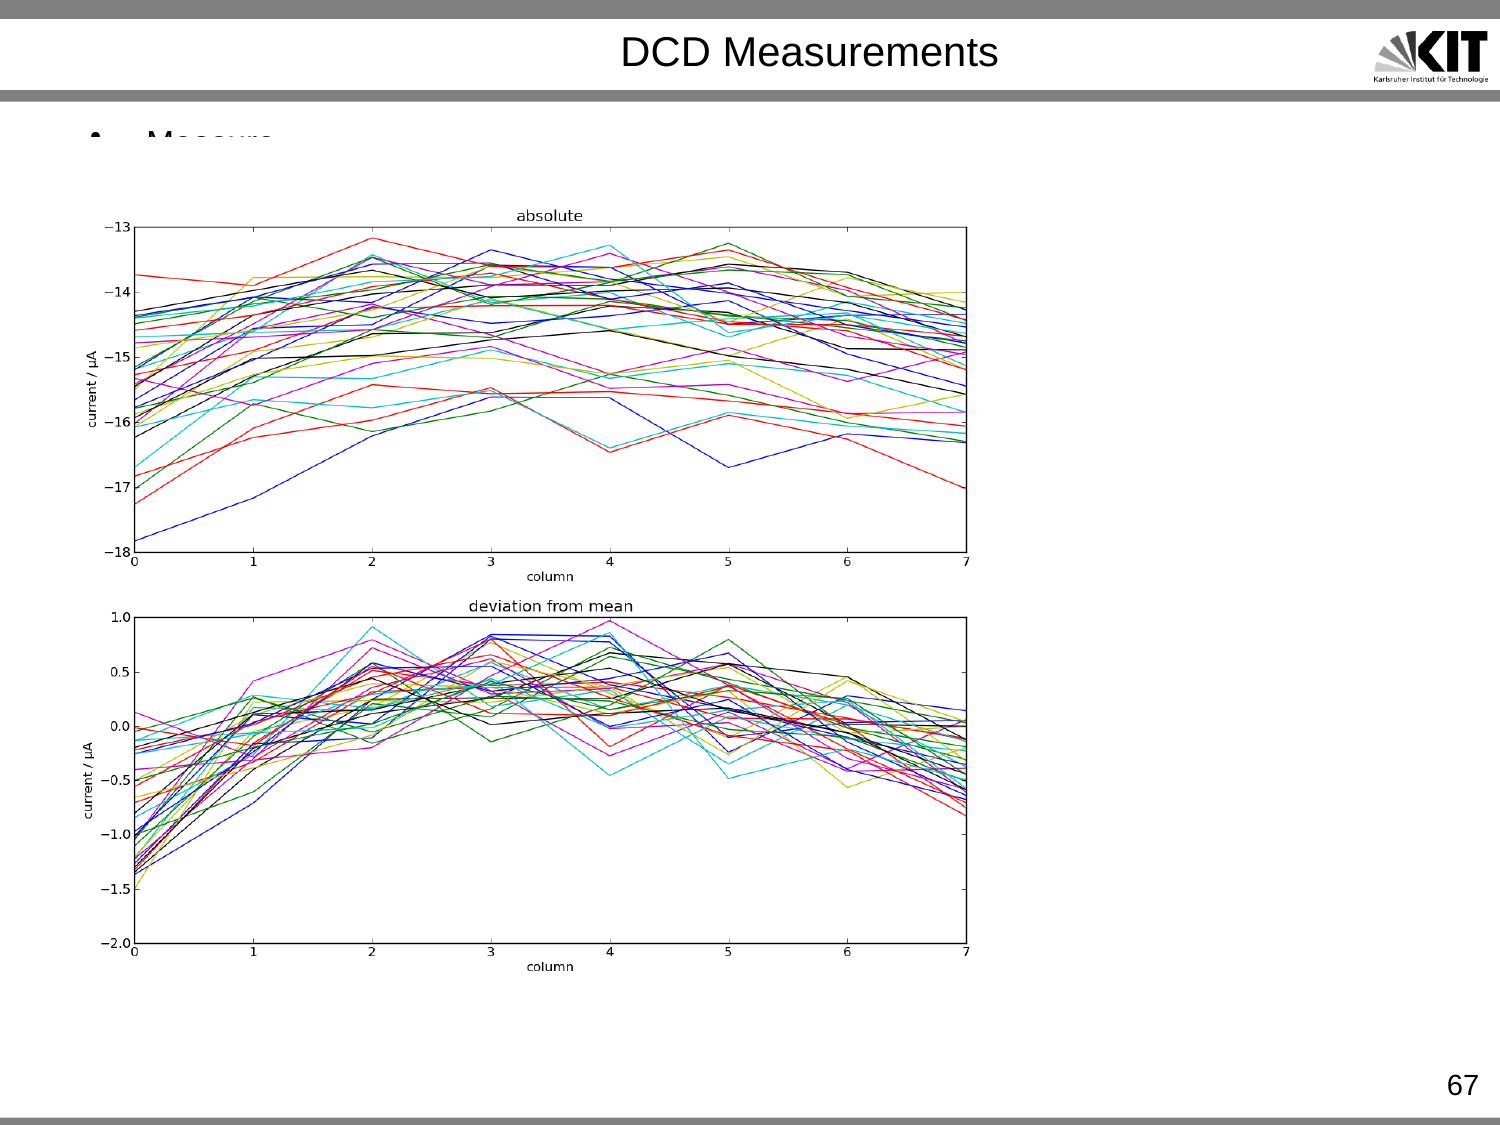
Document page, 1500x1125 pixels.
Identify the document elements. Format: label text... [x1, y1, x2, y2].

slide_number 67 [1364, 1058, 1495, 1094]
picture [0, 137, 1073, 1032]
list Measure [75, 113, 1425, 275]
picture [1374, 31, 1488, 83]
title DCD Measurements [194, 21, 1425, 79]
